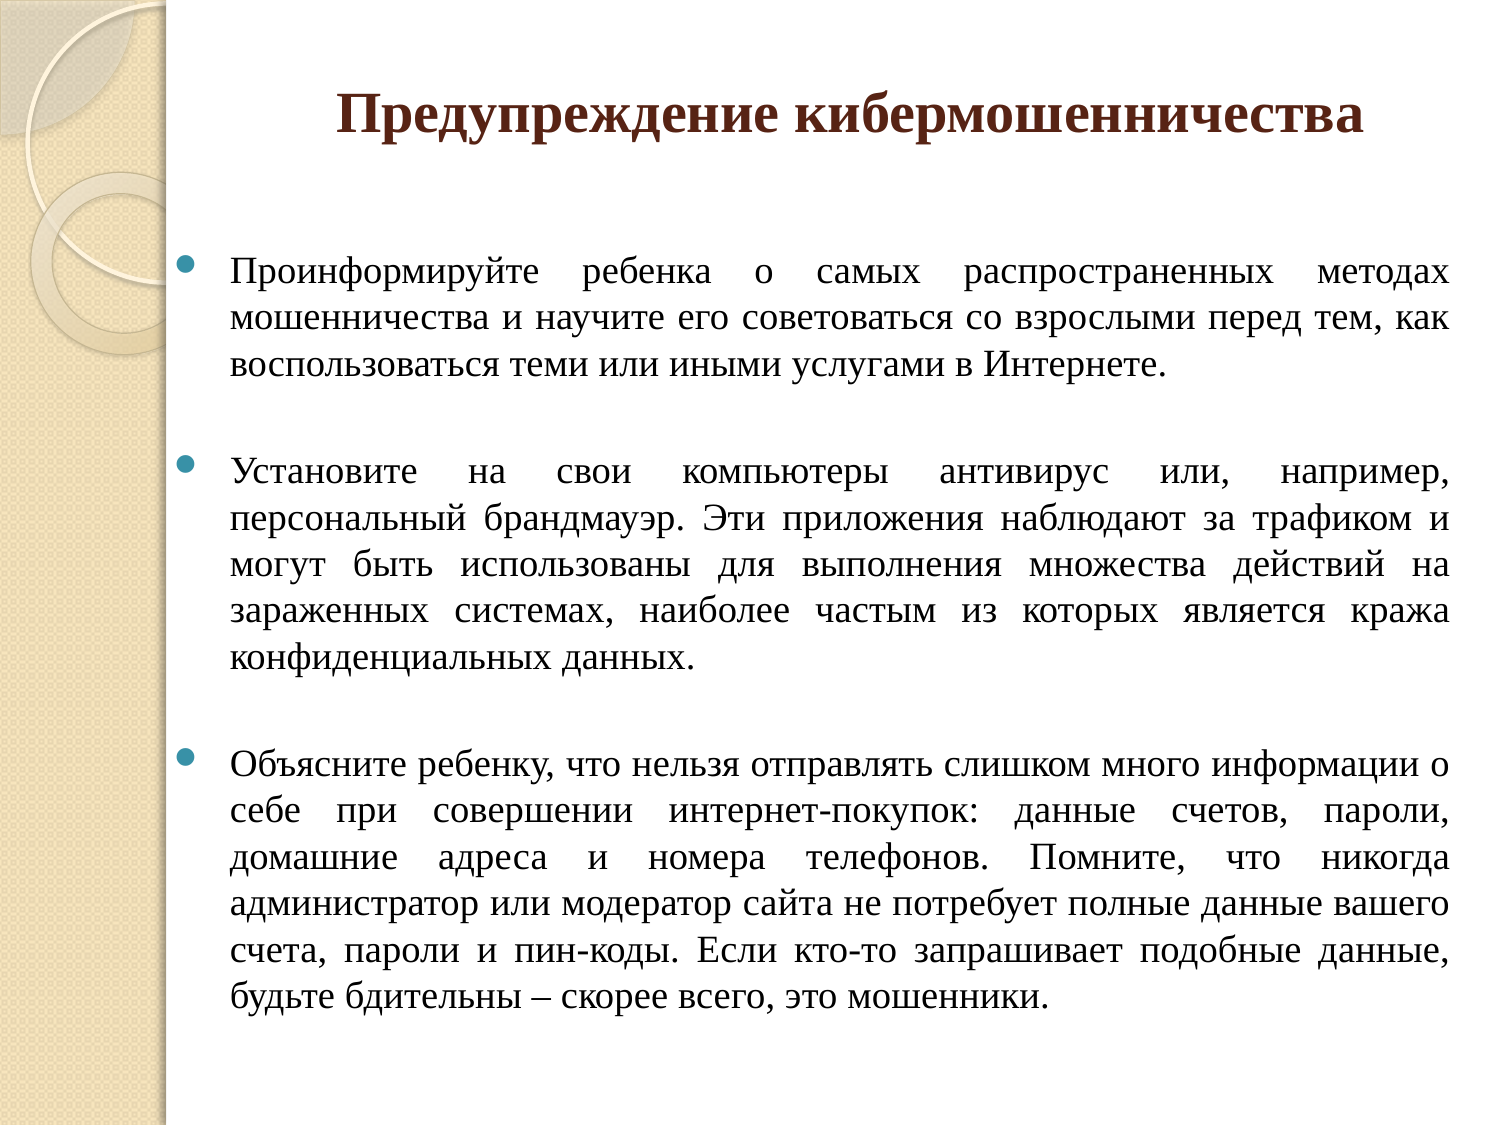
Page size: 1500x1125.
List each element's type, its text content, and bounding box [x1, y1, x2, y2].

title Предупреждение кибермошенничества [235, 45, 1466, 173]
list Проинформируйте ребенка о самых распространенных методах мошенничества и научите его советоваться со взрослыми перед тем, как воспользоваться теми или иными услугами в Интернете. Установите на свои компьютеры антивирус или, например, персональный брандмауэр. Эти приложения наблюдают за трафиком и могут быть использованы для выполнения множества действий на зараженных системах, наиболее частым из которых является кража конфиденциальных данных. Объясните ребенку, что нельзя отправлять слишком много информации о себе при совершении интернет-покупок: данные счетов, пароли, домашние адреса и номера телефонов. Помните, что никогда администратор или модератор сайта не потребует полные данные вашего счета, пароли и пин-коды. Если кто-то запрашивает подобные данные, будьте бдительны – скорее всего, это мошенники. [159, 237, 1466, 1025]
